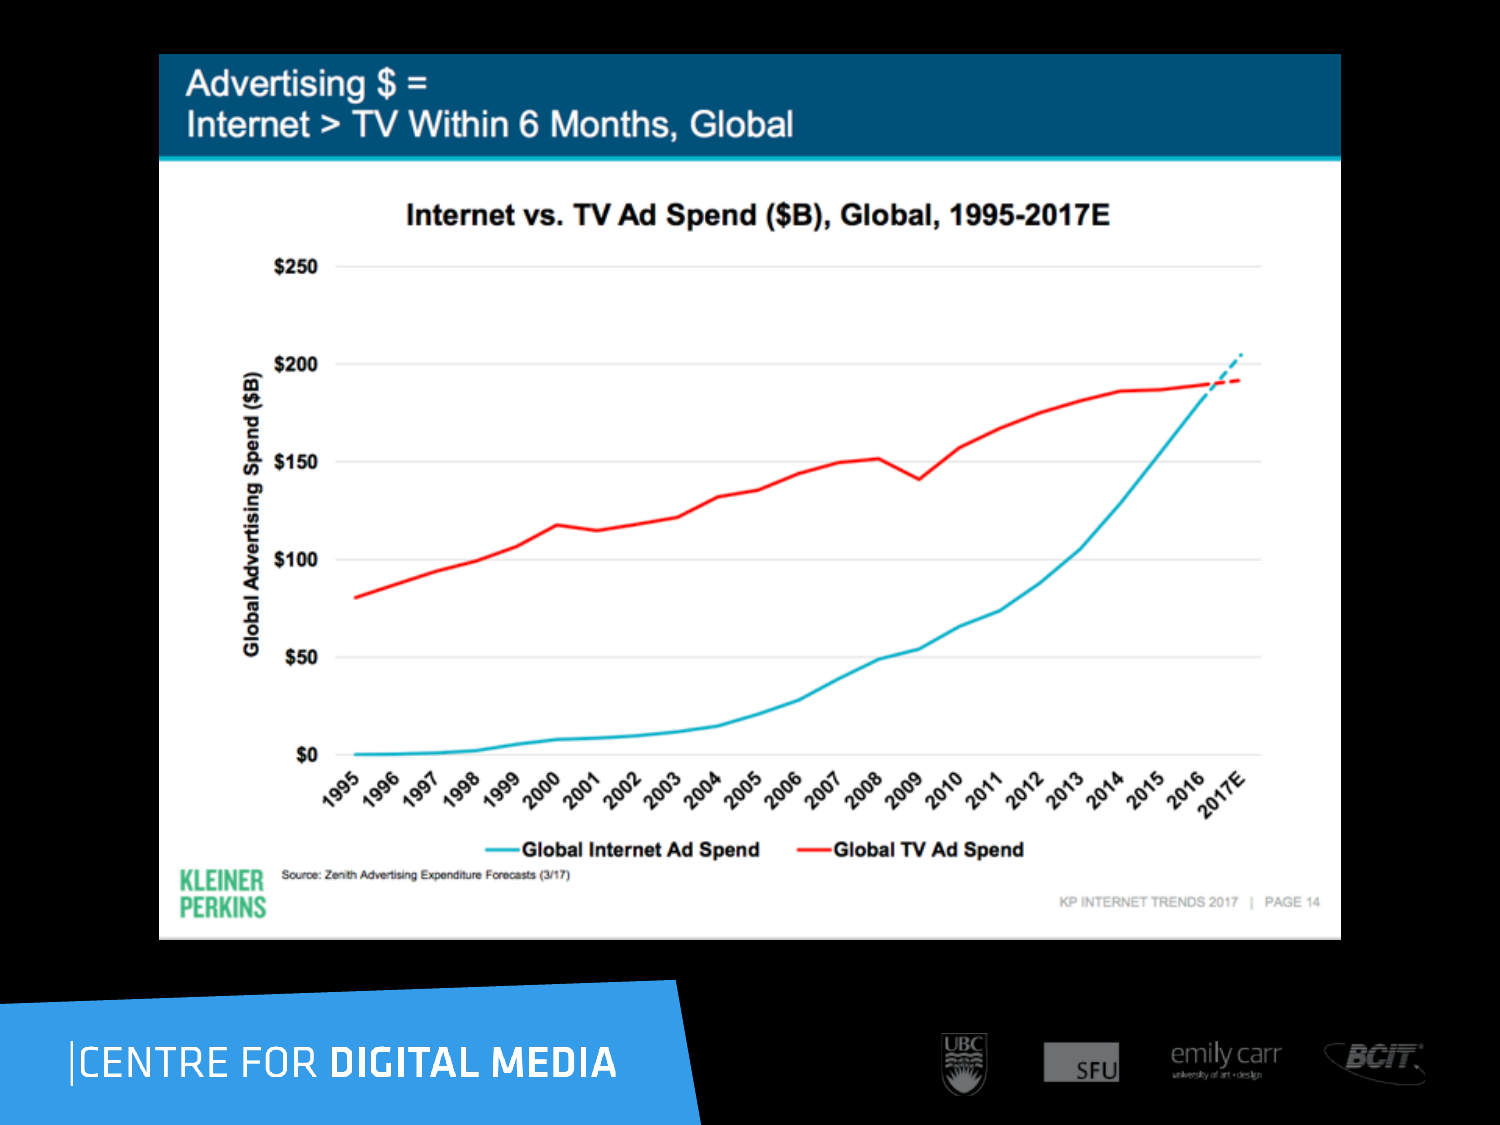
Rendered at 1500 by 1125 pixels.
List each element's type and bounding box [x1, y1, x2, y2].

list [159, 54, 1341, 940]
